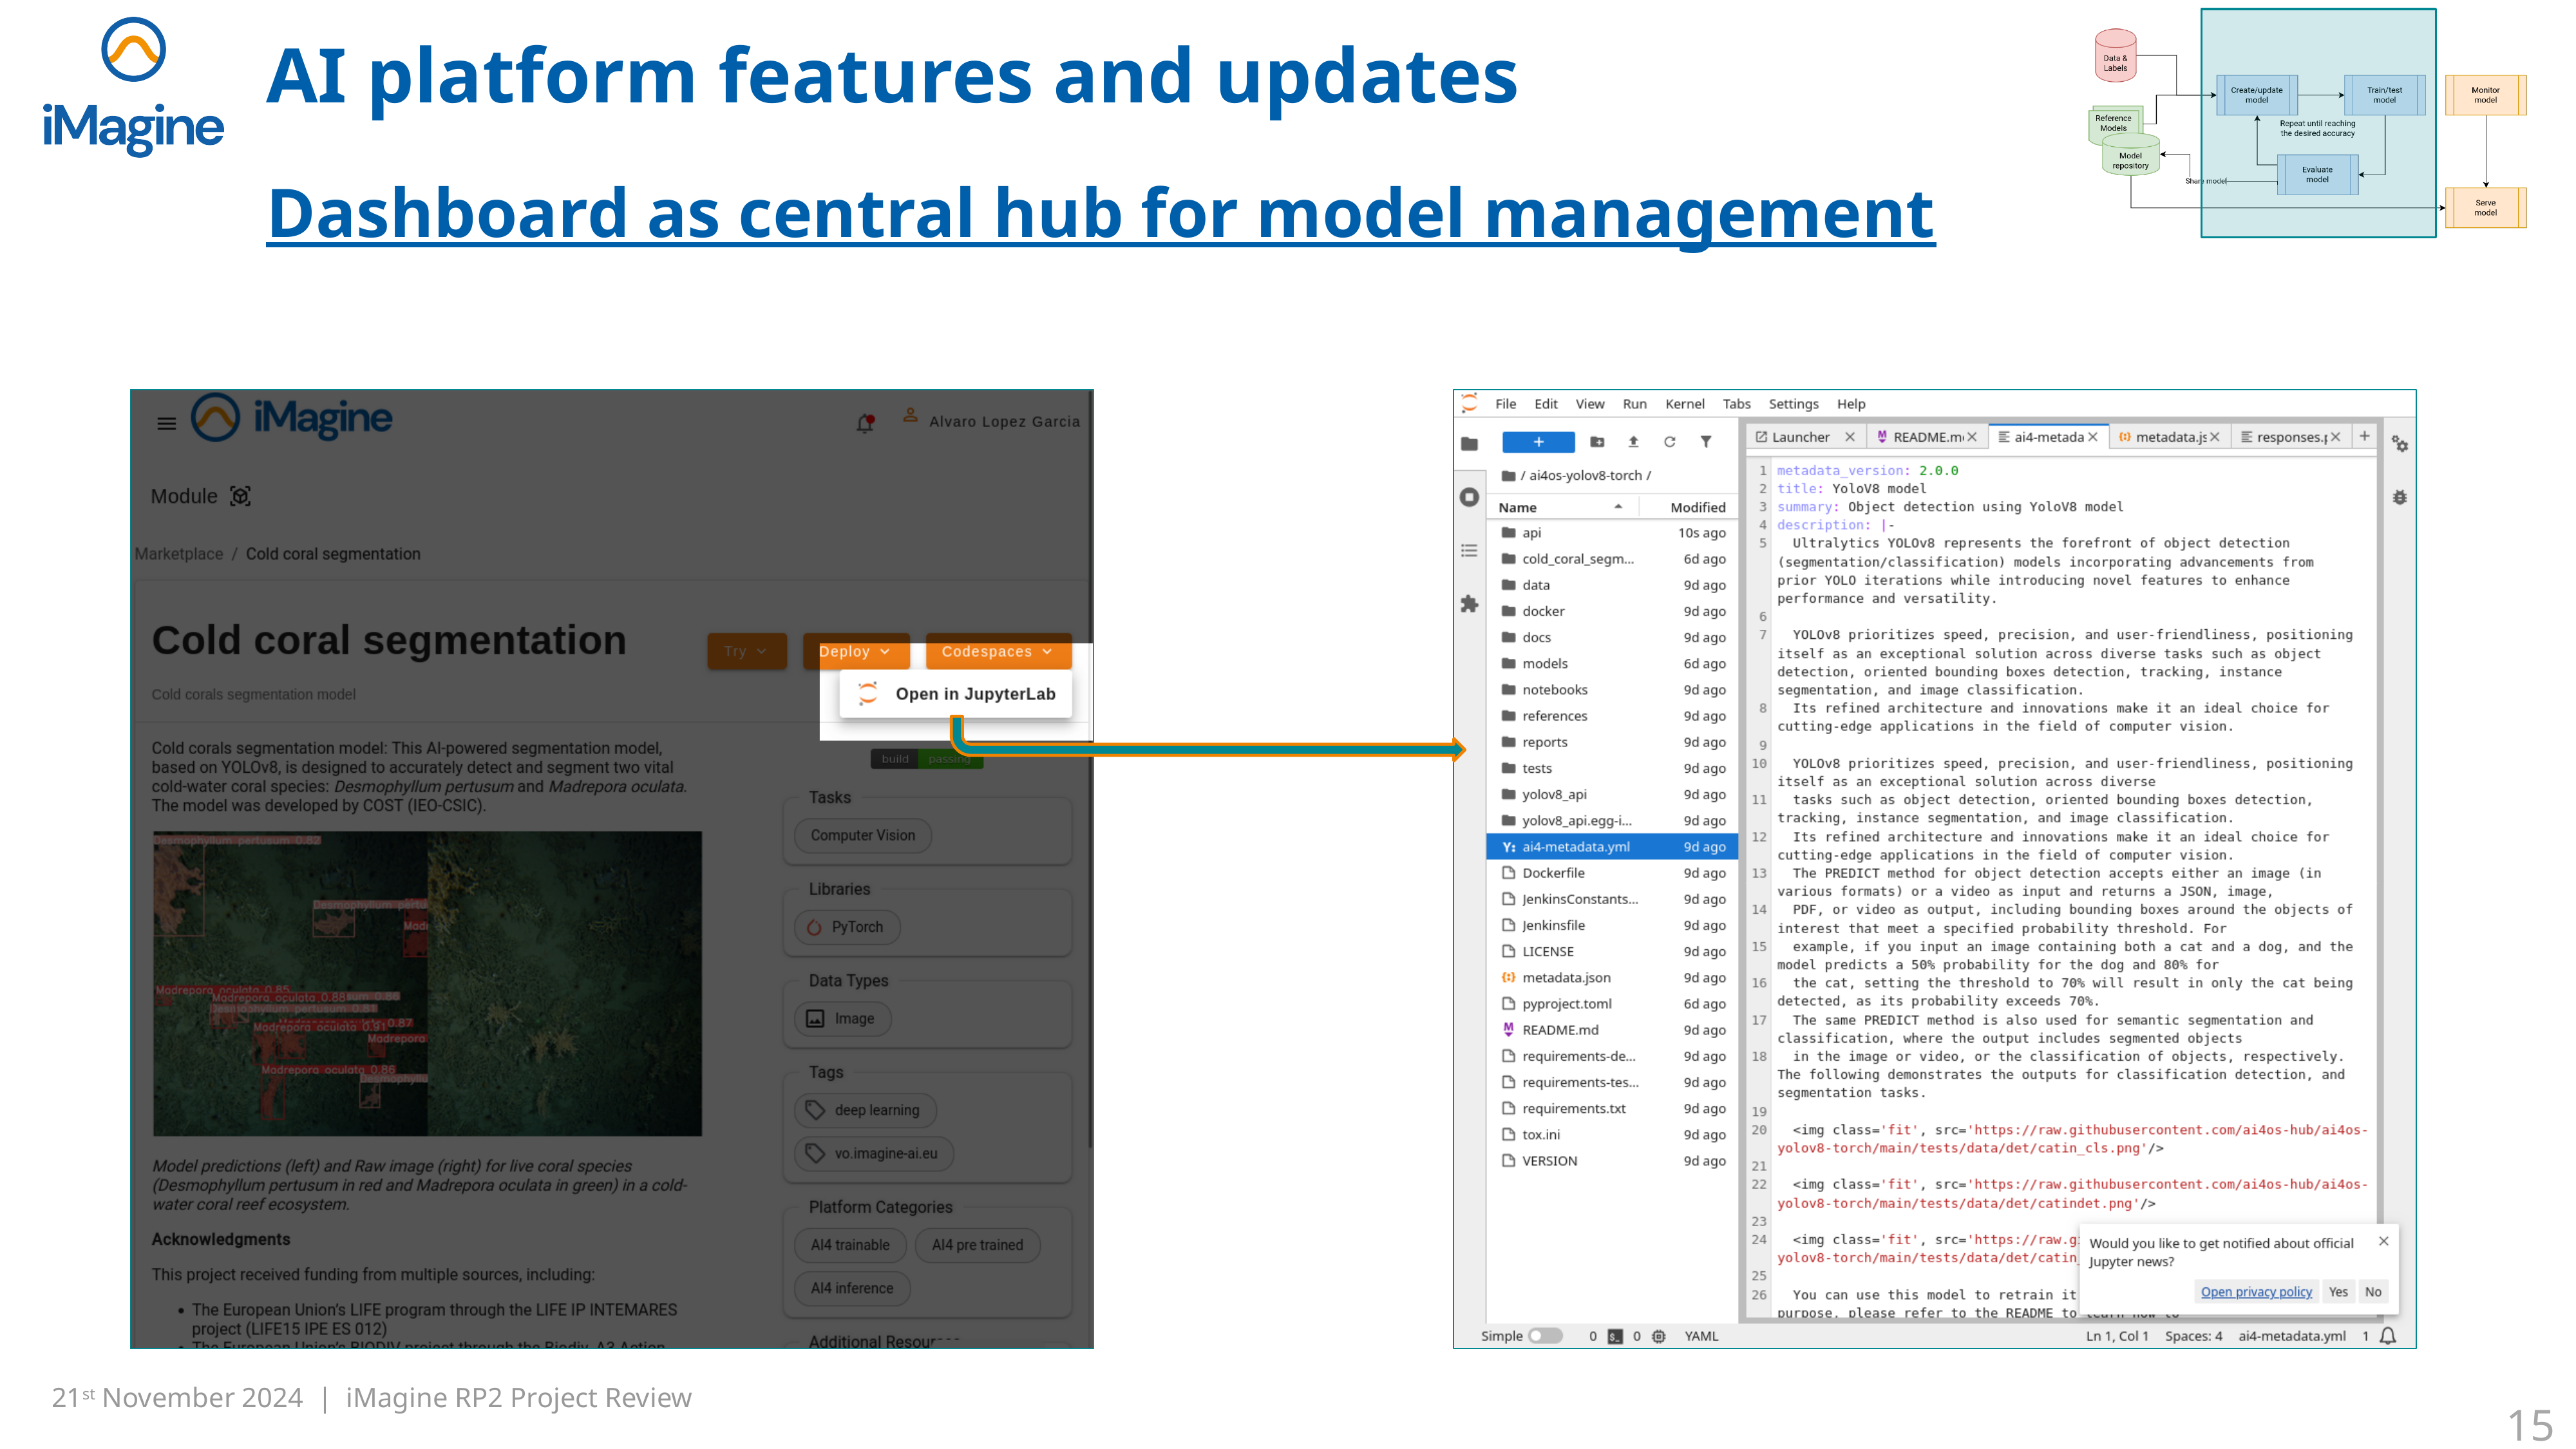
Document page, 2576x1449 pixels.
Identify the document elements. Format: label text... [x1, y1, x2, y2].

slide_number ‹#› [2410, 1388, 2566, 1449]
picture [2088, 28, 2527, 229]
text_box [1095, 744, 1450, 755]
picture [1454, 390, 2416, 1349]
title AI platform features and updates [266, 38, 1939, 280]
title Dashboard as central hub for model management [266, 179, 2576, 422]
picture [131, 390, 1094, 1349]
text_box [2201, 8, 2436, 28]
text_box [2201, 234, 2436, 238]
picture [43, 17, 224, 158]
